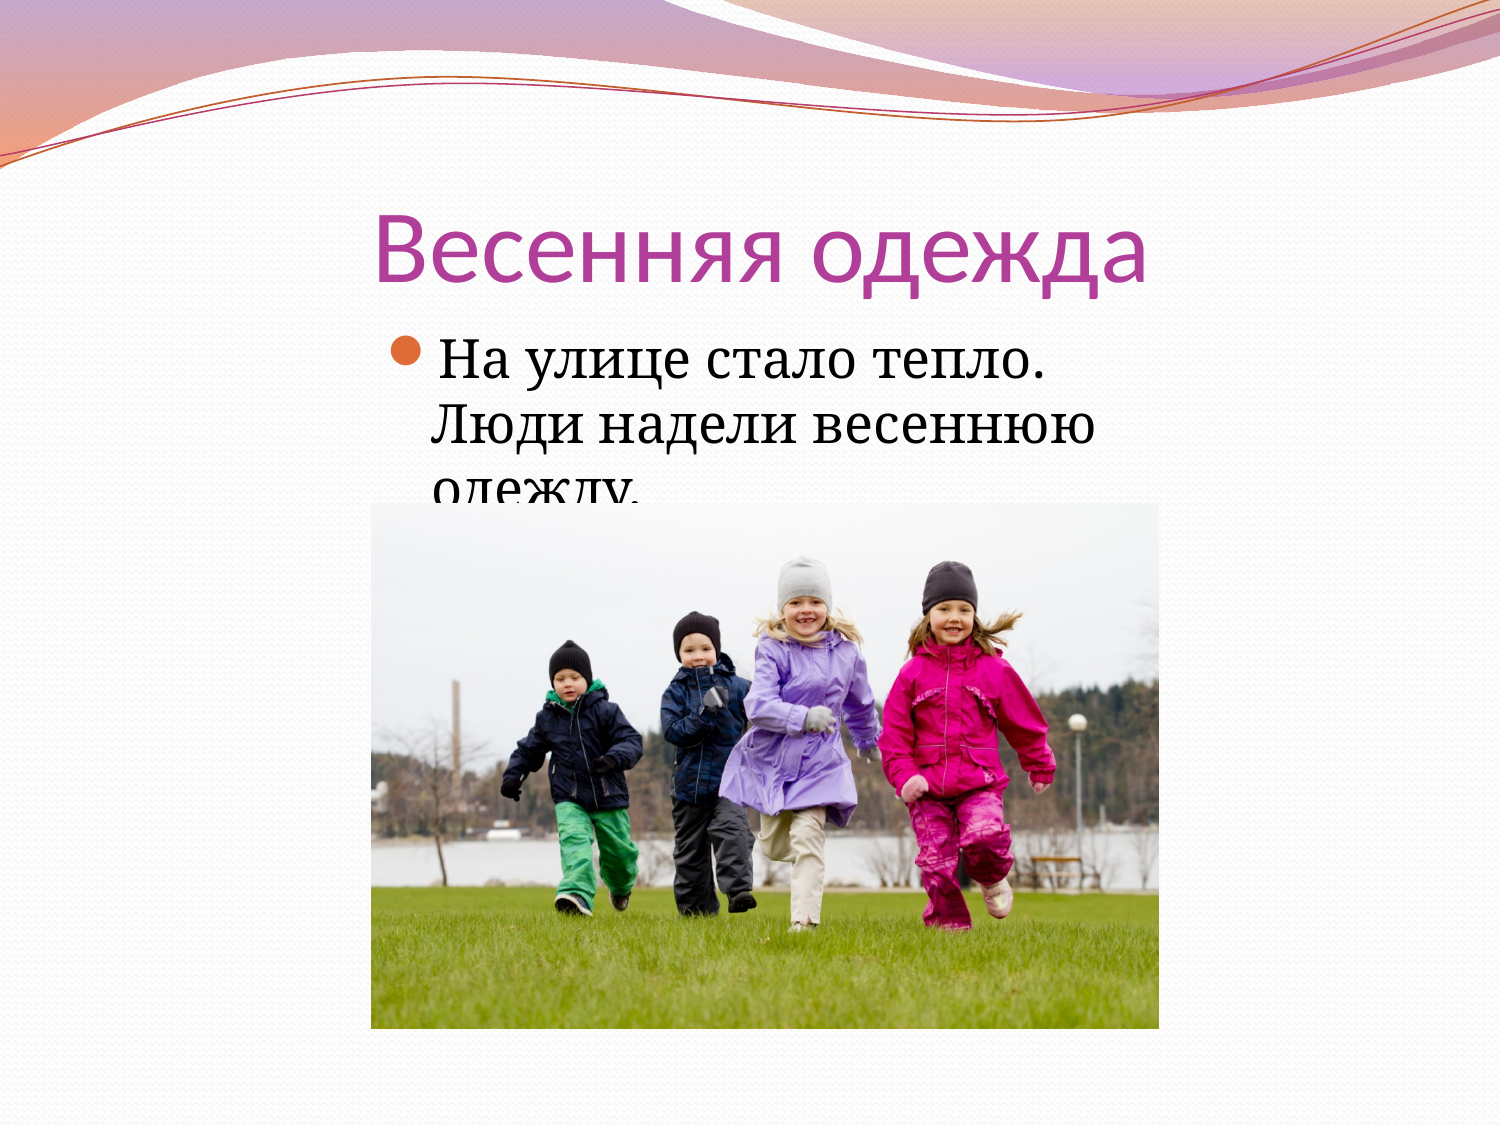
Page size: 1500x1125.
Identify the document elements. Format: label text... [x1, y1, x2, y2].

title Весенняя одежда [75, 115, 1425, 303]
list На улице стало тепло. Люди надели весеннюю одежду. [371, 317, 1199, 1038]
picture [371, 503, 1160, 1029]
